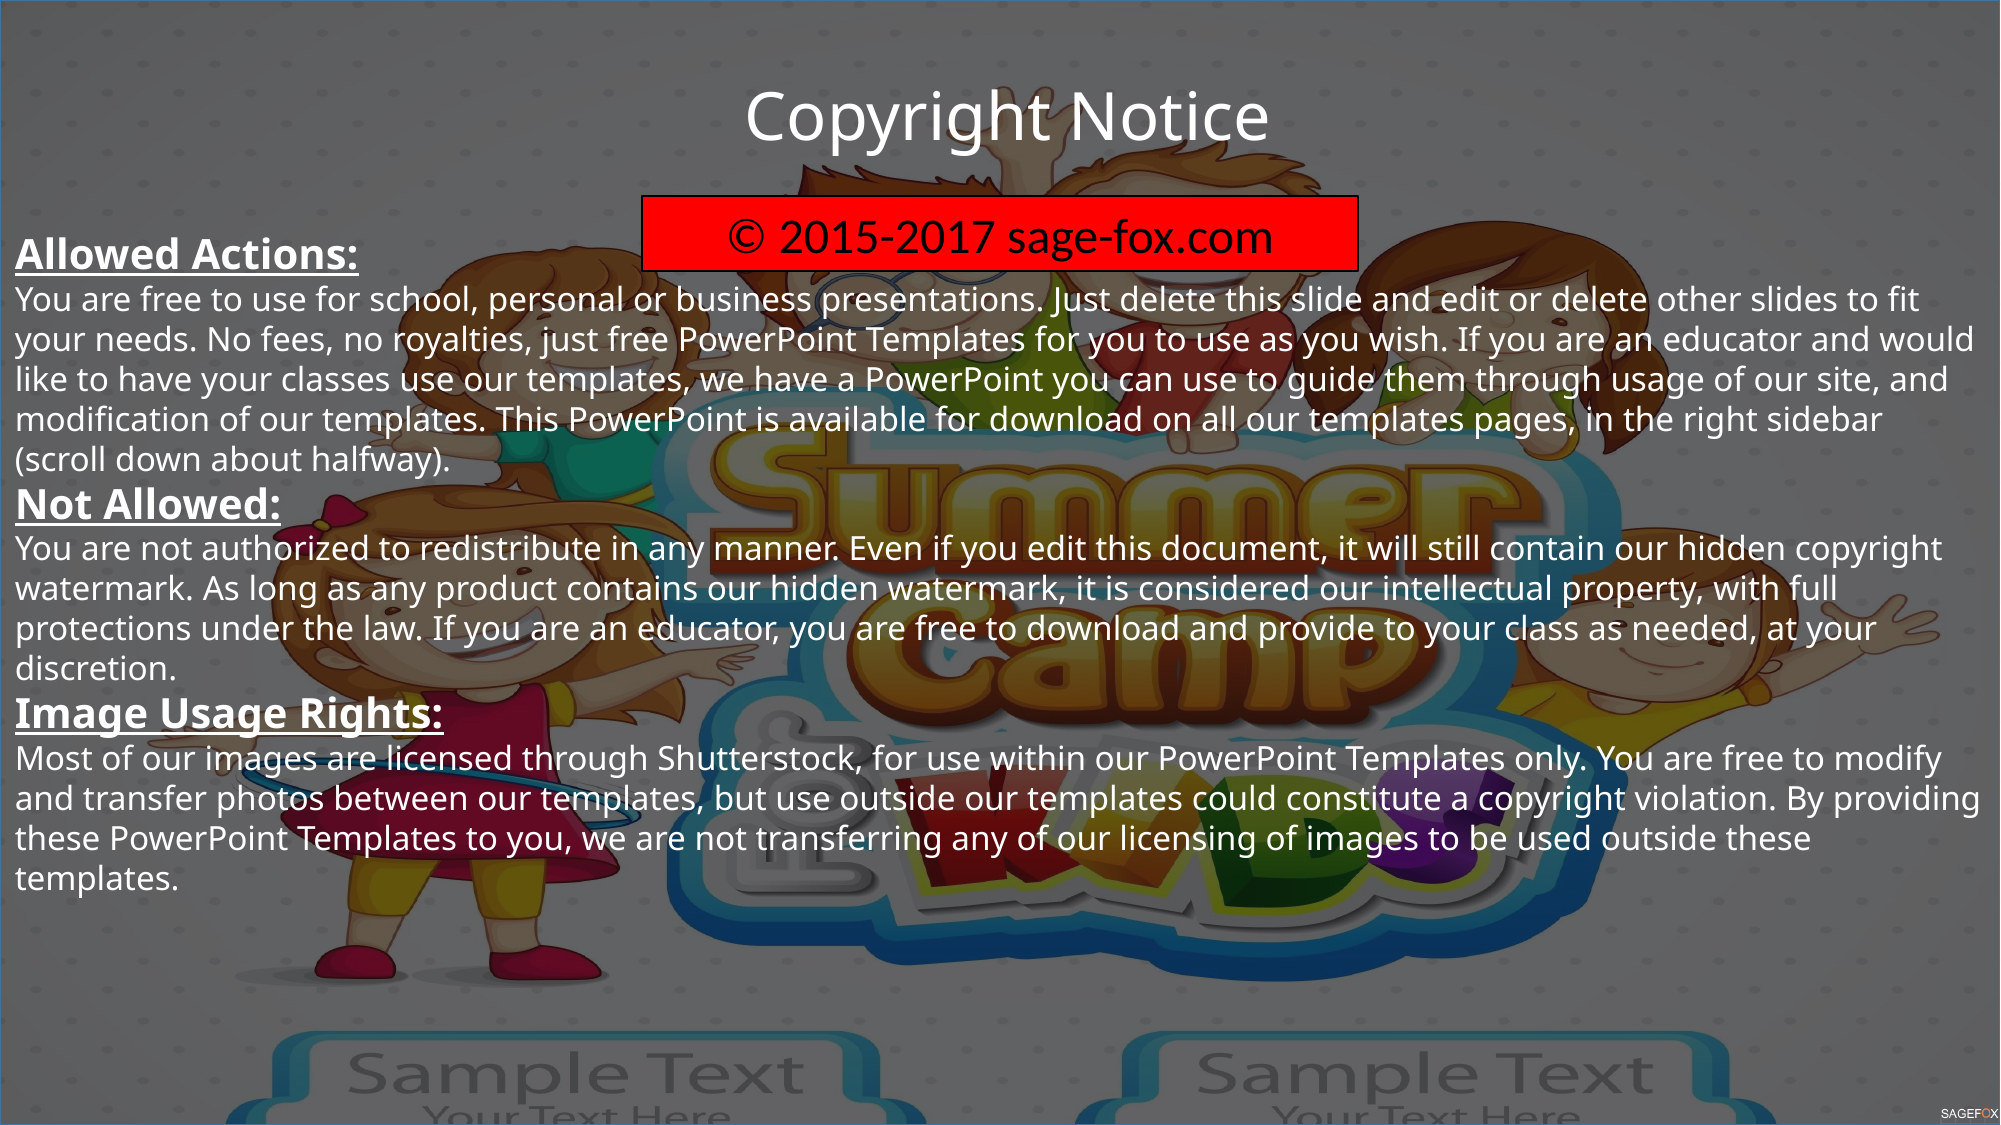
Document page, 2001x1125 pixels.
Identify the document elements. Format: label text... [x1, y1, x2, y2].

text_box Allowed Actions: You are free to use for school, personal or business presentations. Just delete this slide and edit or delete other slides to fit your needs. No fees, no royalties, just free PowerPoint Templates for you to use as you wish. If you are an educator and would like to have your classes use our templates, we have a PowerPoint you can use to guide them through usage of our site, and modification of our templates. This PowerPoint is available for download on all our templates pages, in the right sidebar (scroll down about halfway). Not Allowed: You are not authorized to redistribute in any manner. Even if you edit this document, it will still contain our hidden copyright watermark. As long as any product contains our hidden watermark, it is considered our intellectual property, with full protections under the law. If you are an educator, you are free to download and provide to your class as needed, at your discretion. Image Usage Rights: Most of our images are licensed through Shutterstock, for use within our PowerPoint Templates only. You are free to modify and transfer photos between our templates, but use outside our templates could constitute a copyright violation. By providing these PowerPoint Templates to you, we are not transferring any of our licensing of images to be used outside these templates. [0, 0, 2000, 1125]
title Copyright Notice [493, 60, 1524, 178]
text_box © 2015-2017 sage-fox.com [641, 196, 1358, 272]
